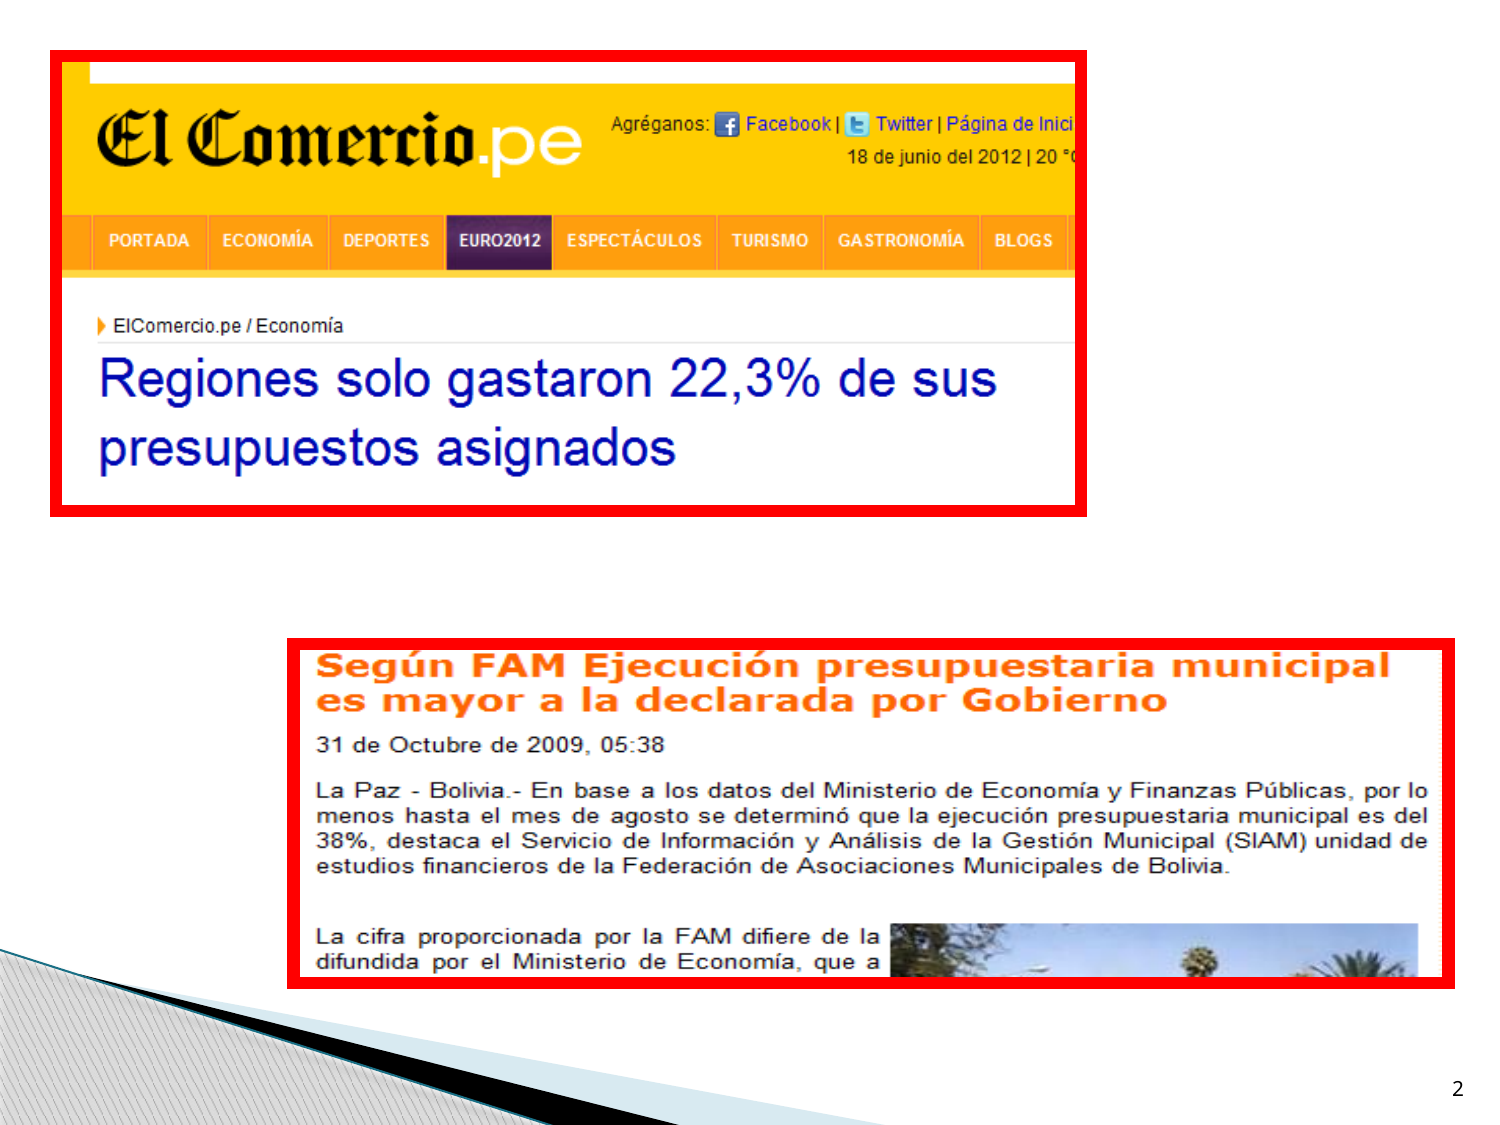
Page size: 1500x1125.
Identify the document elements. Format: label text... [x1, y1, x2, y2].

picture [62, 62, 1076, 505]
picture [299, 649, 1443, 977]
slide_number 2 [1418, 1051, 1479, 1112]
